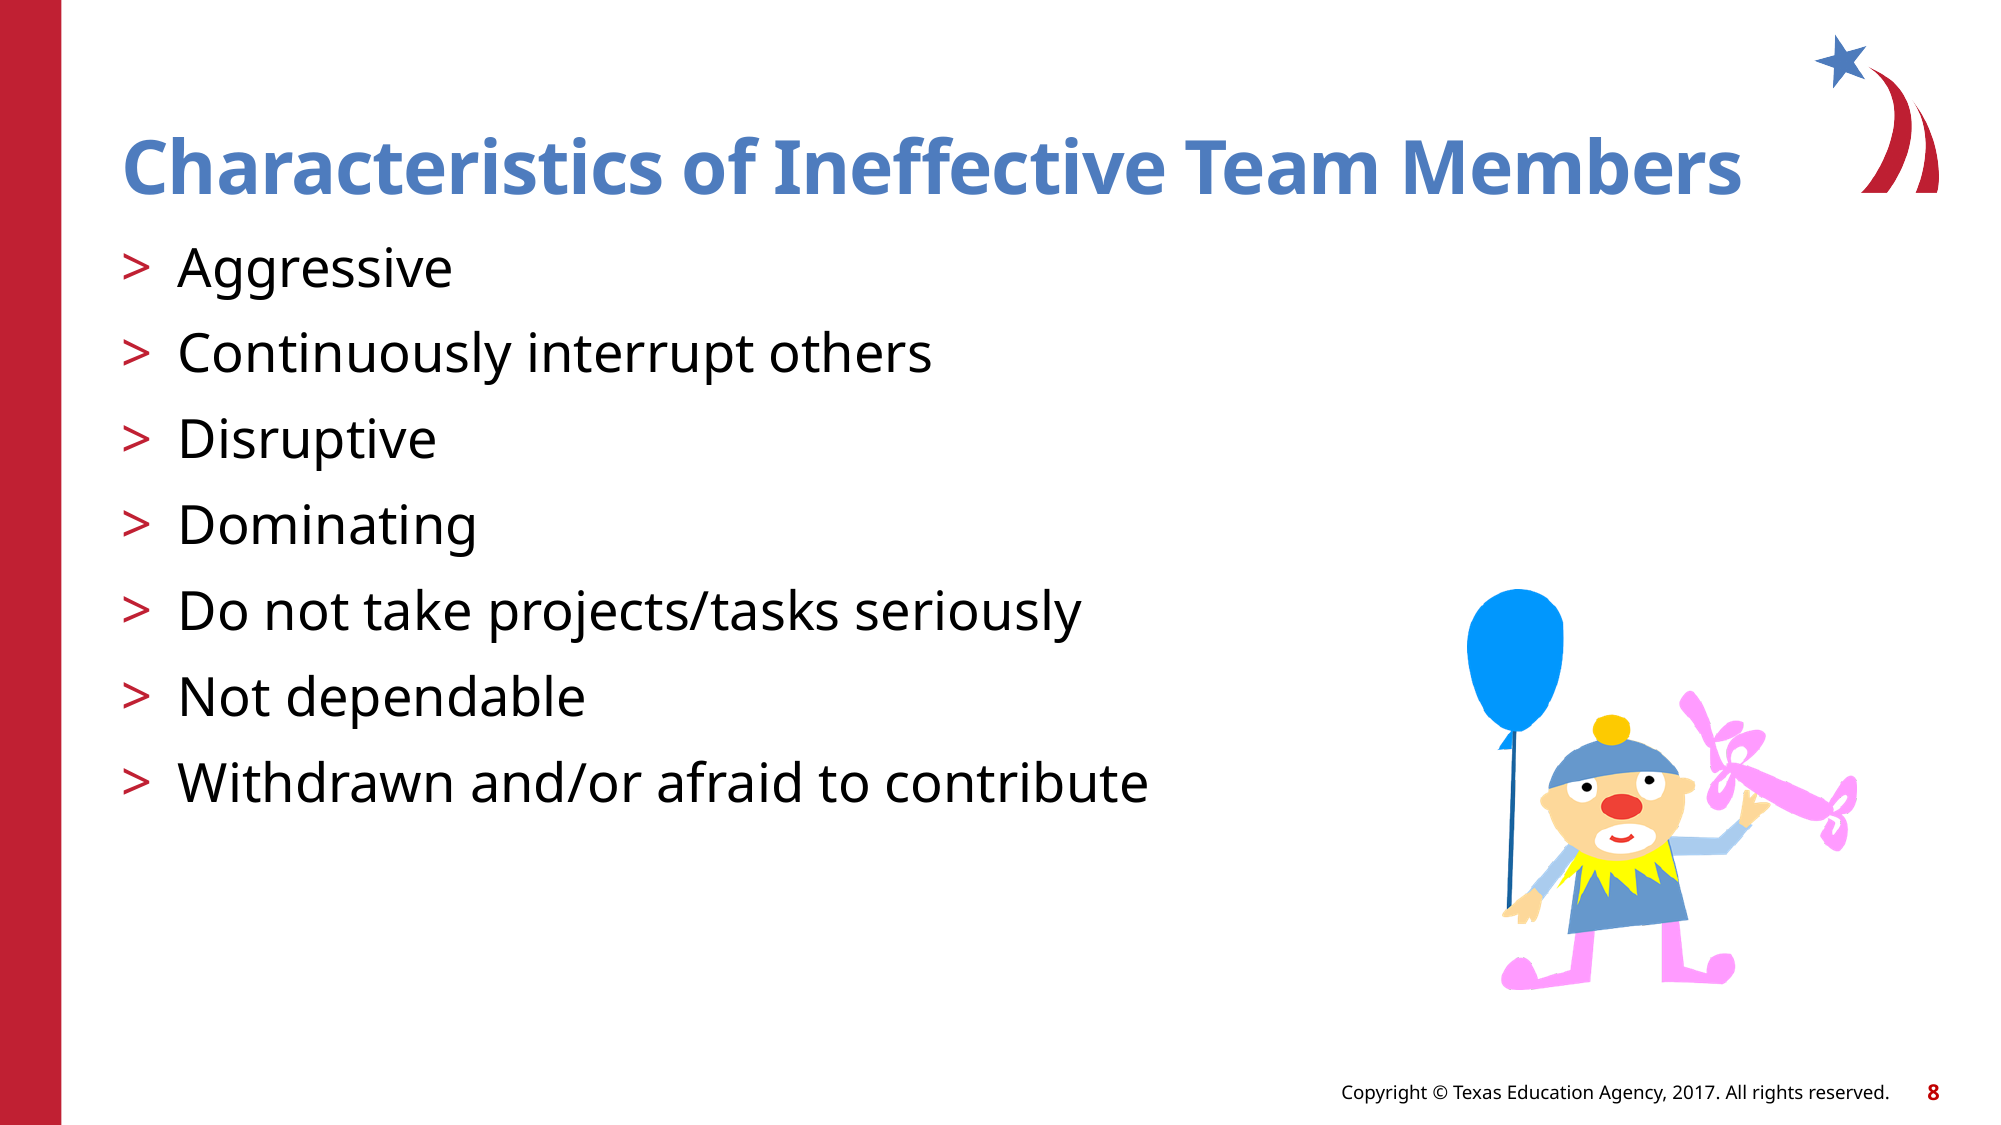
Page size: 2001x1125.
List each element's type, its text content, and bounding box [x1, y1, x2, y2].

picture [1467, 589, 1857, 990]
list Aggressive Continuously interrupt others Disruptive Dominating Do not take projects/tasks seriously Not dependable Withdrawn and/or afraid to contribute [121, 233, 1936, 1010]
picture [1814, 34, 1939, 193]
title Characteristics of Ineffective Team Members [121, 66, 1772, 211]
